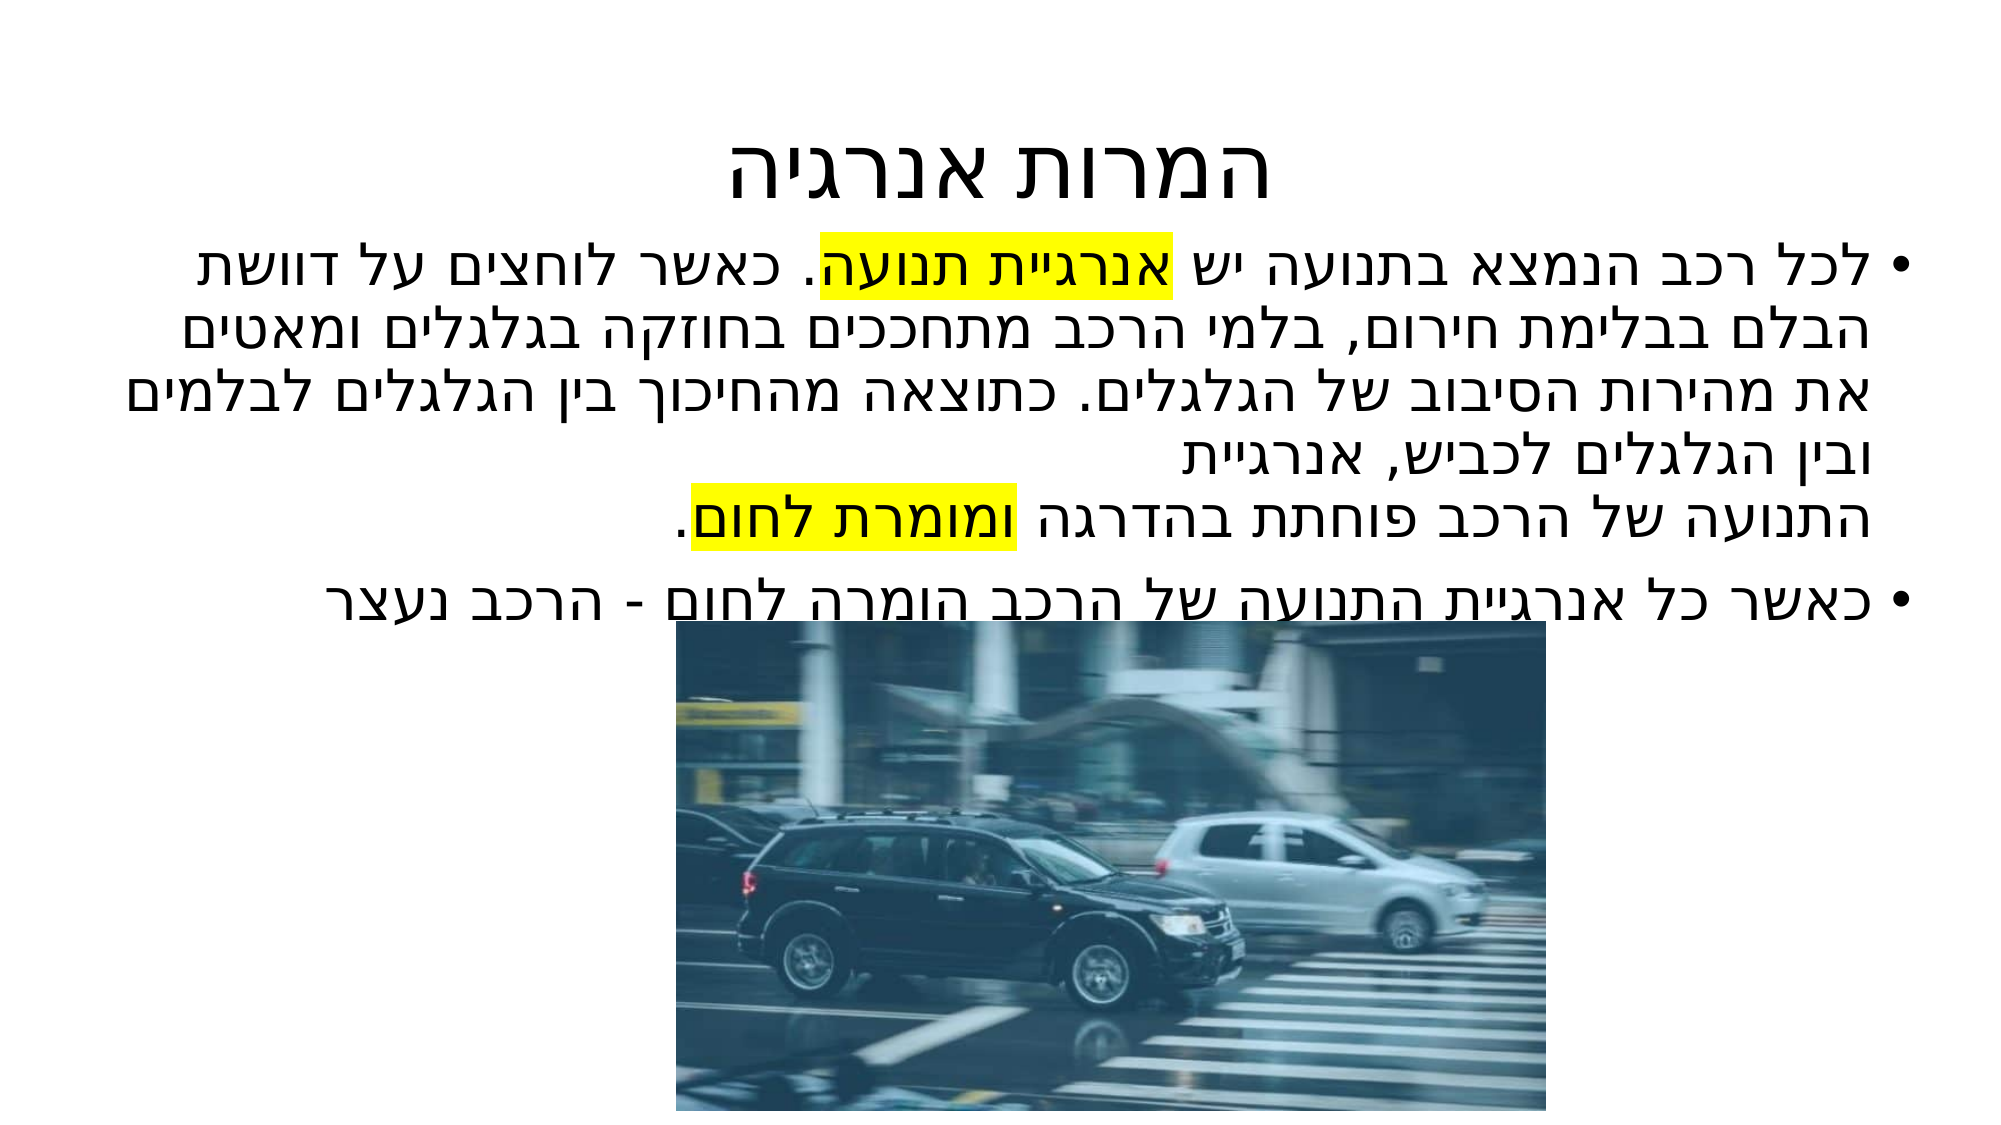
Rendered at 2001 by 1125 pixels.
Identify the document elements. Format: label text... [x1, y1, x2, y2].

title המרות אנרגיה [137, 59, 1863, 228]
list לכל רכב הנמצא בתנועה יש אנרגיית תנועה. כאשר לוחצים על דוושת הבלם בבלימת חירום, בלמי הרכב מתחככים בחוזקה בגלגלים ומאטים את מהירות הסיבוב של הגלגלים. כתוצאה מהחיכוך בין הגלגלים לבלמים ובין הגלגלים לכביש, אנרגיית התנועה של הרכב פוחתת בהדרגה ומומרת לחום. כאשר כל אנרגיית התנועה של הרכב הומרה לחום - הרכב נעצר [101, 228, 1927, 942]
picture [676, 621, 1546, 1111]
